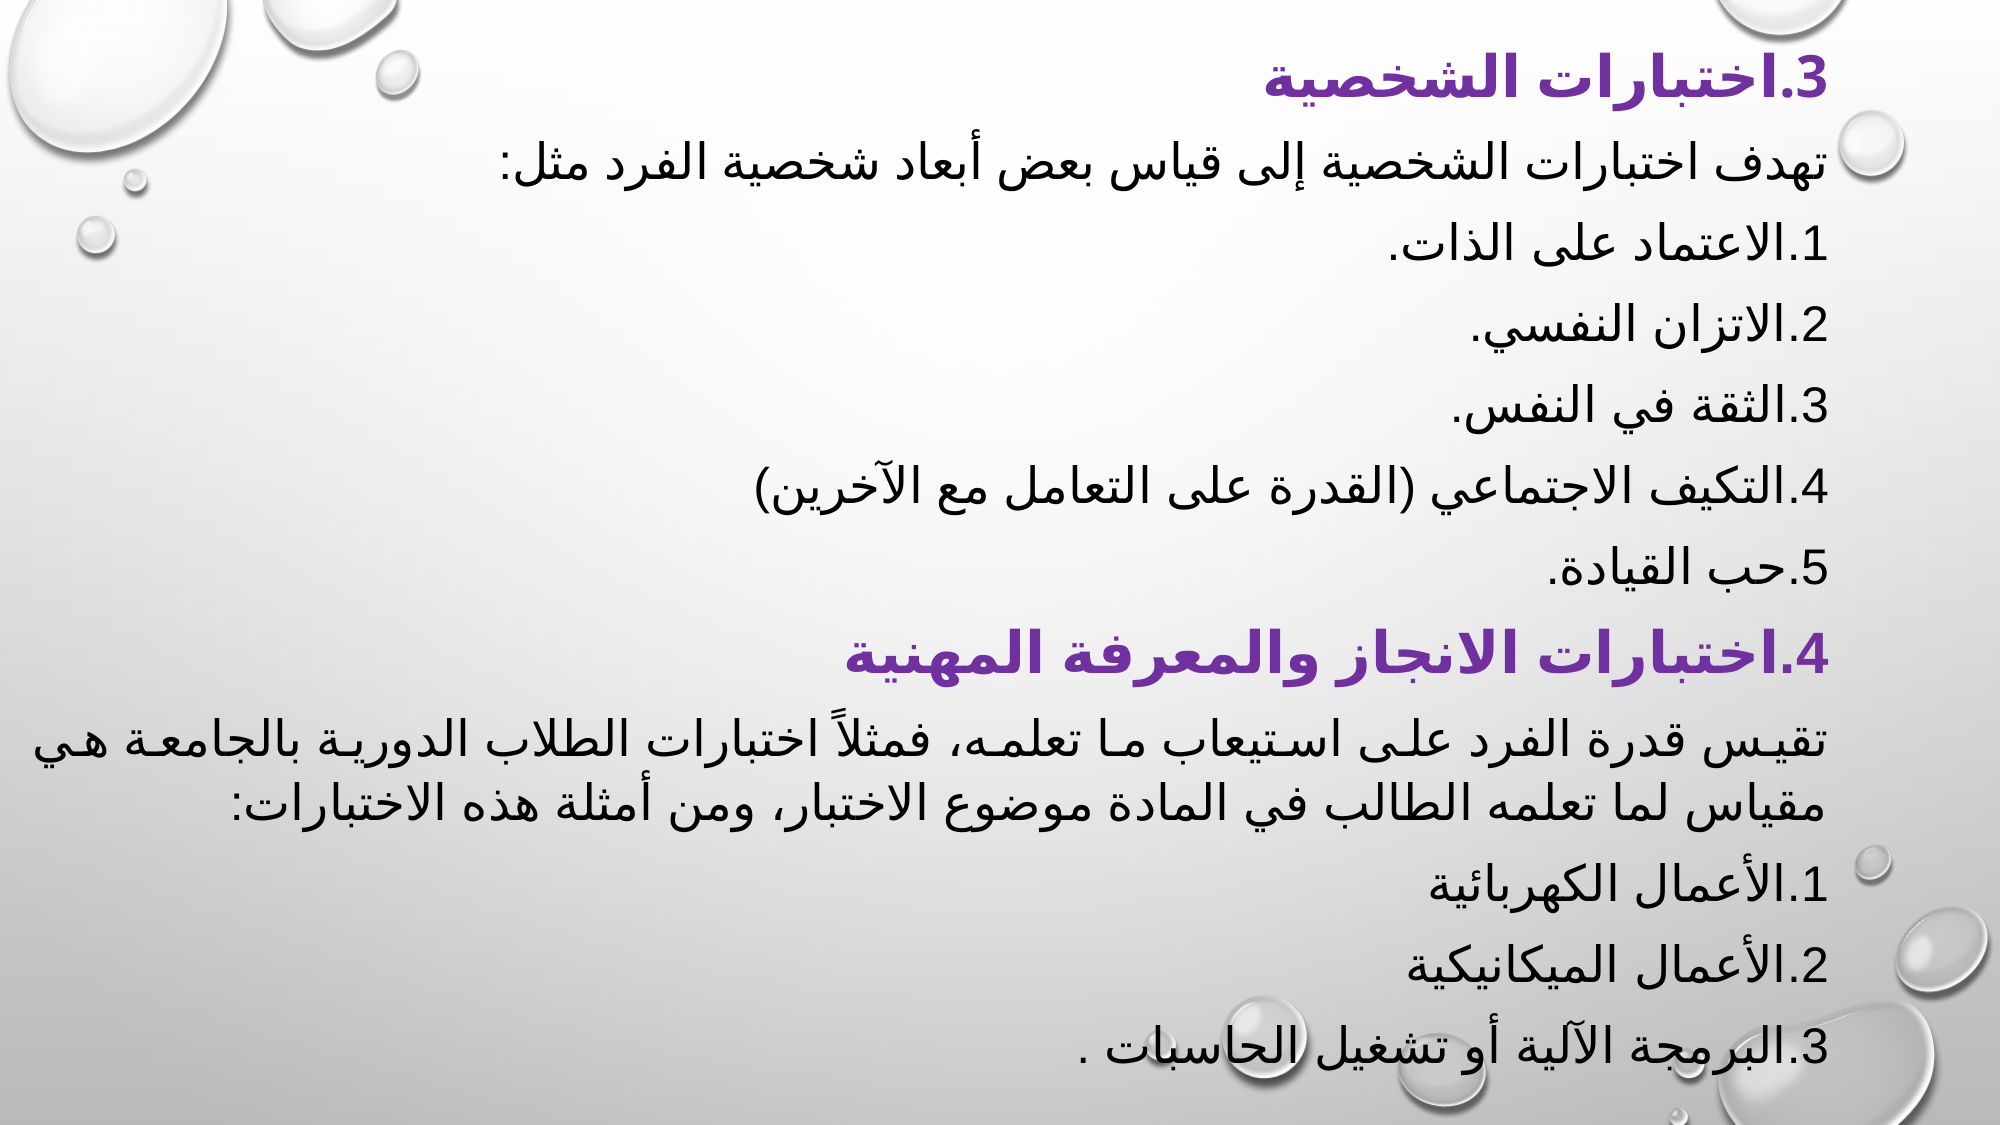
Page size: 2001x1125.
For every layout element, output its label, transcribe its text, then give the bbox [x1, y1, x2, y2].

text_box 3.اختبارات الشخصية تهدف اختبارات الشخصية إلى قياس بعض أبعاد شخصية الفرد مثل: 1.الاعتماد على الذات. 2.الاتزان النفسي. 3.الثقة في النفس. 4.التكيف الاجتماعي (القدرة على التعامل مع الآخرين) 5.حب القيادة. 4.اختبارات الانجاز والمعرفة المهنية تقيس قدرة الفرد على استيعاب ما تعلمه، فمثلاً اختبارات الطلاب الدورية بالجامعة هي مقياس لما تعلمه الطالب في المادة موضوع الاختبار، ومن أمثلة هذه الاختبارات: 1.الأعمال الكهربائية 2.الأعمال الميكانيكية 3.البرمجة الآلية أو تشغيل الحاسبات . [18, 26, 1844, 1125]
picture [0, 0, 2000, 1125]
